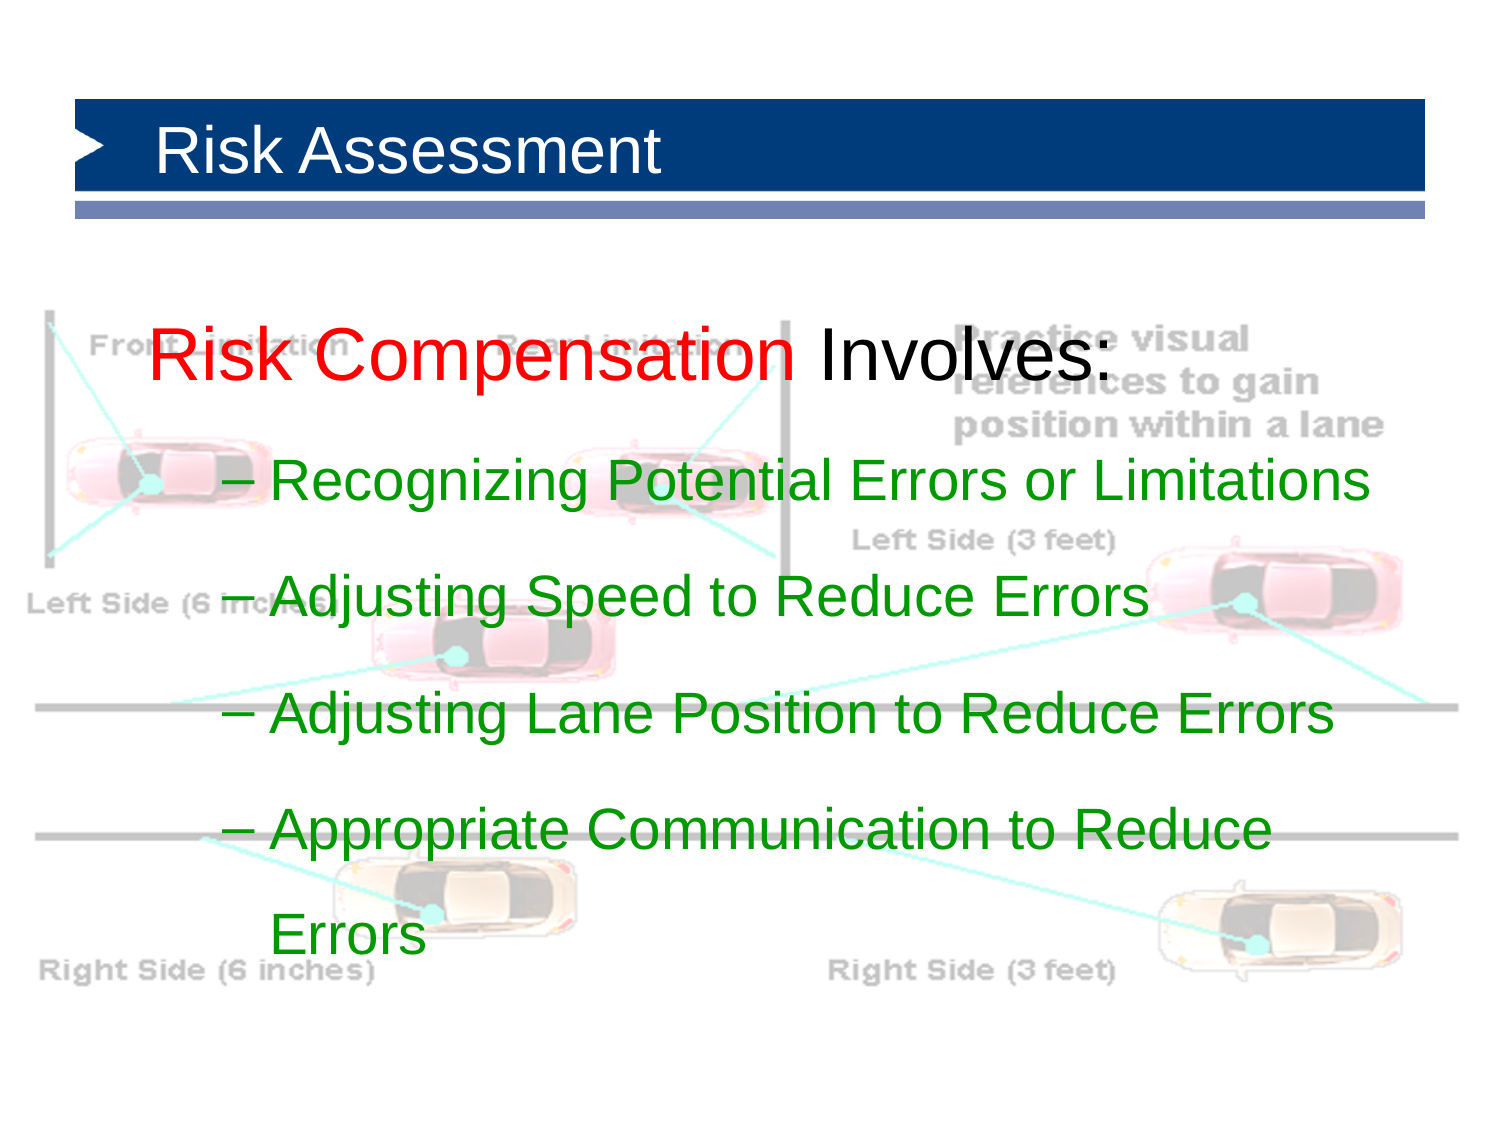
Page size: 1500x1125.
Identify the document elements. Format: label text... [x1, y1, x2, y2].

picture [75, 99, 1425, 219]
picture [0, 235, 1500, 1125]
text_box Risk Assessment [139, 99, 678, 195]
